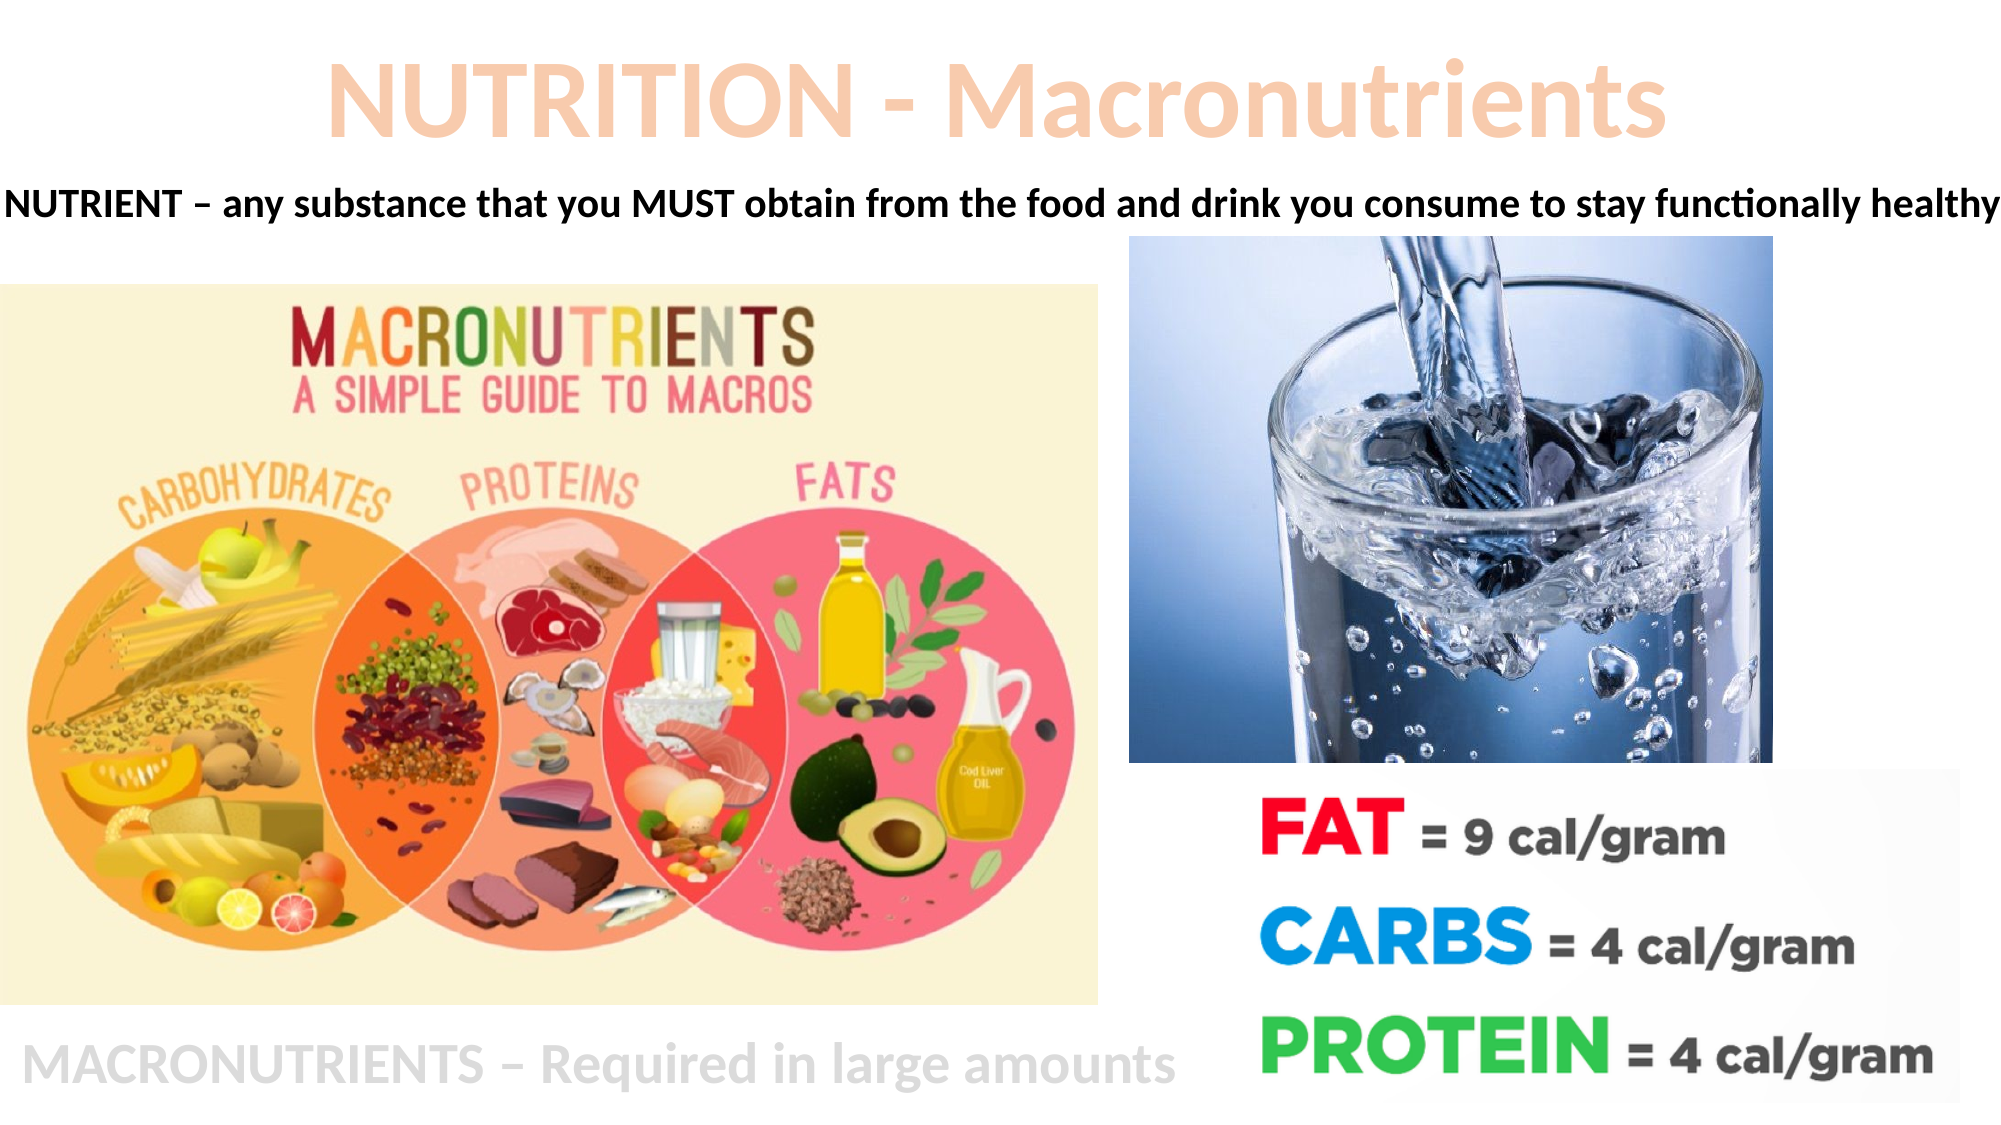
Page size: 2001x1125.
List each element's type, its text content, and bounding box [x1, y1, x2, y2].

picture [1129, 236, 1773, 763]
text_box NUTRIENT – any substance that you MUST obtain from the food and drink you consume to stay functionally healthy [0, 168, 2000, 234]
picture [1236, 769, 1960, 1103]
text_box NUTRITION - Macronutrients [310, 17, 1686, 168]
text_box MACRONUTRIENTS – Required in large amounts [0, 1017, 1214, 1103]
picture [0, 284, 1098, 1005]
